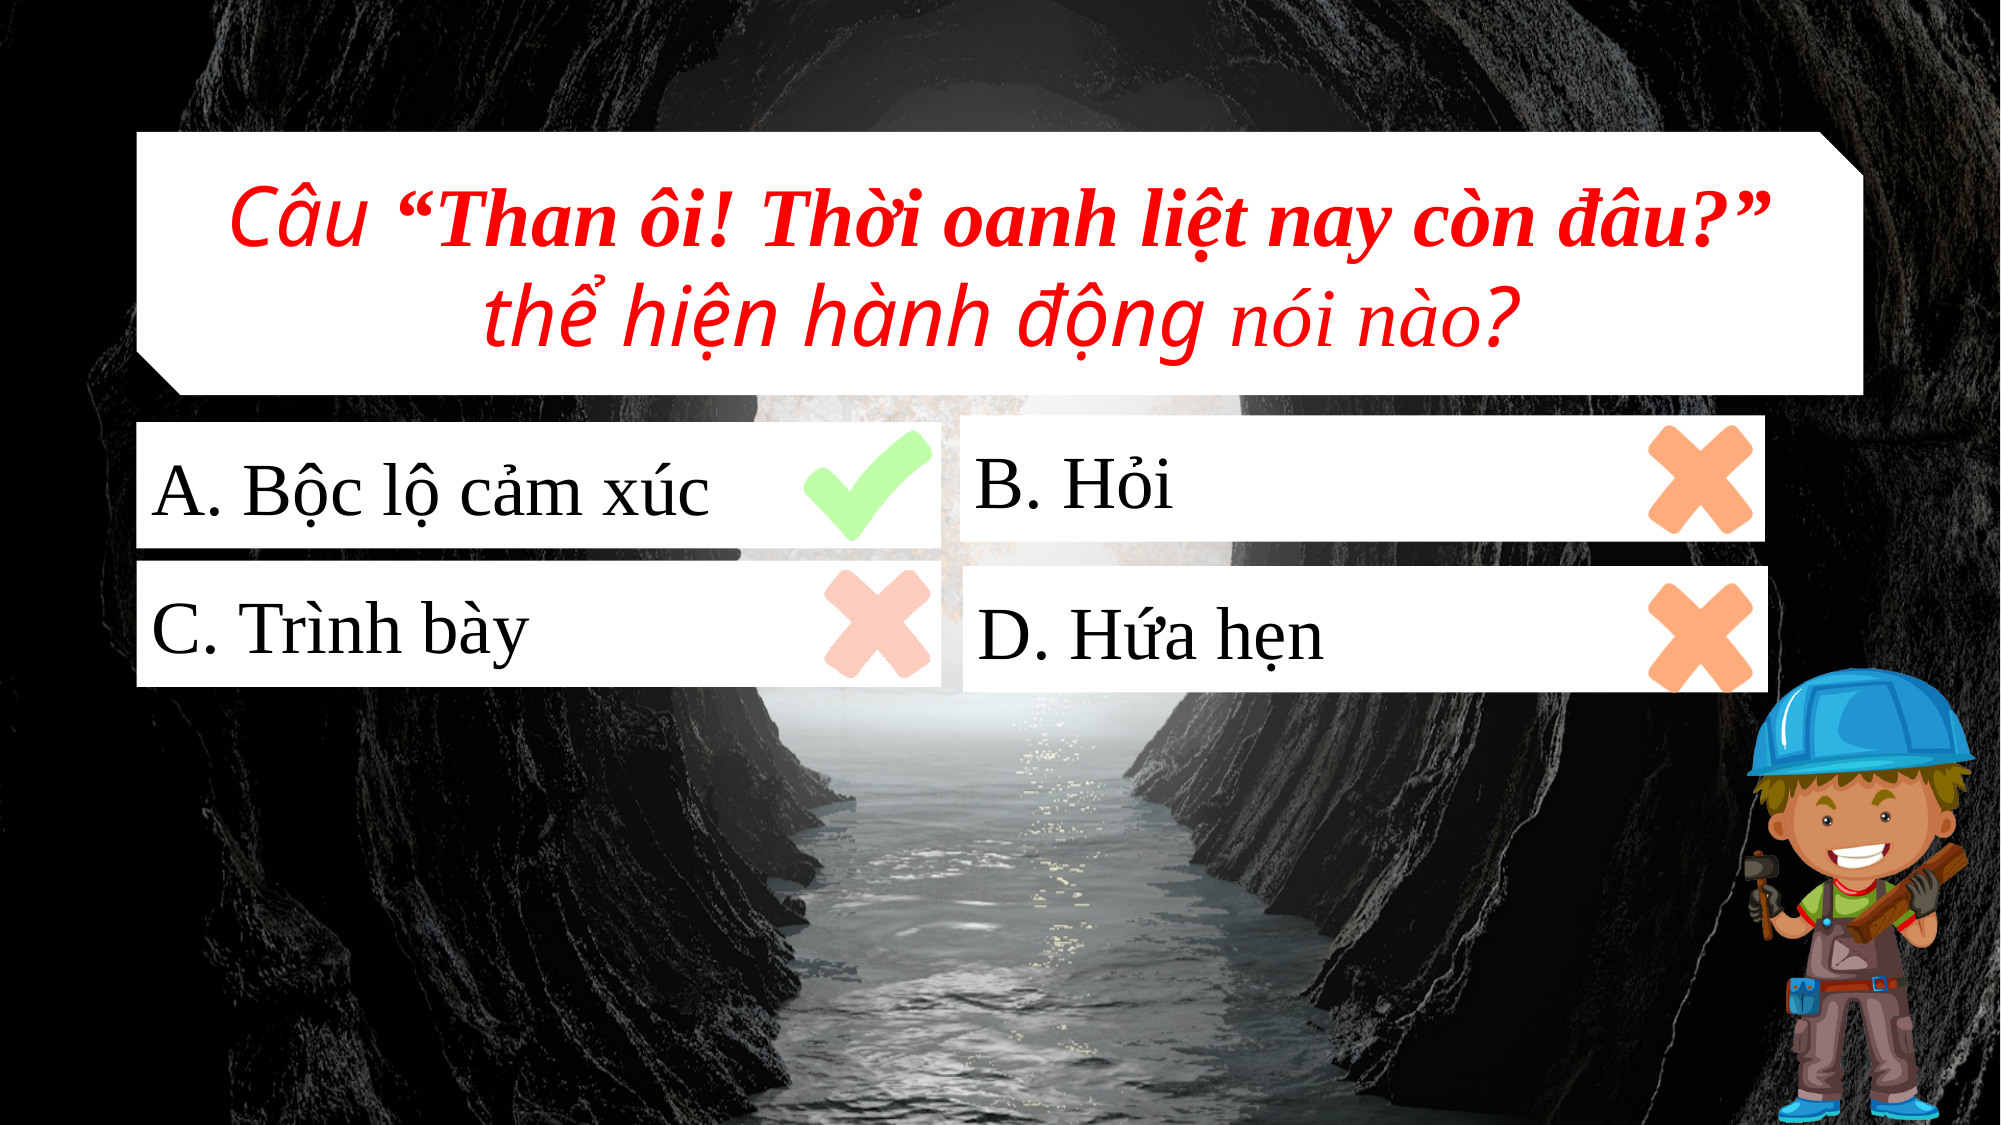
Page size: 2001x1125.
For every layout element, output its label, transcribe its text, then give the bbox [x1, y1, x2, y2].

picture [0, 0, 2001, 1125]
text_box Câu “Than ôi! Thời oanh liệt nay còn đâu?” thể hiện hành động nói nào? [135, 130, 1865, 397]
text_box D. Hứa hẹn [962, 565, 1769, 694]
text_box A. Bộc lộ cảm xúc [135, 421, 942, 549]
text_box C. Trình bày [136, 560, 942, 688]
text_box B. Hỏi [959, 414, 1766, 543]
